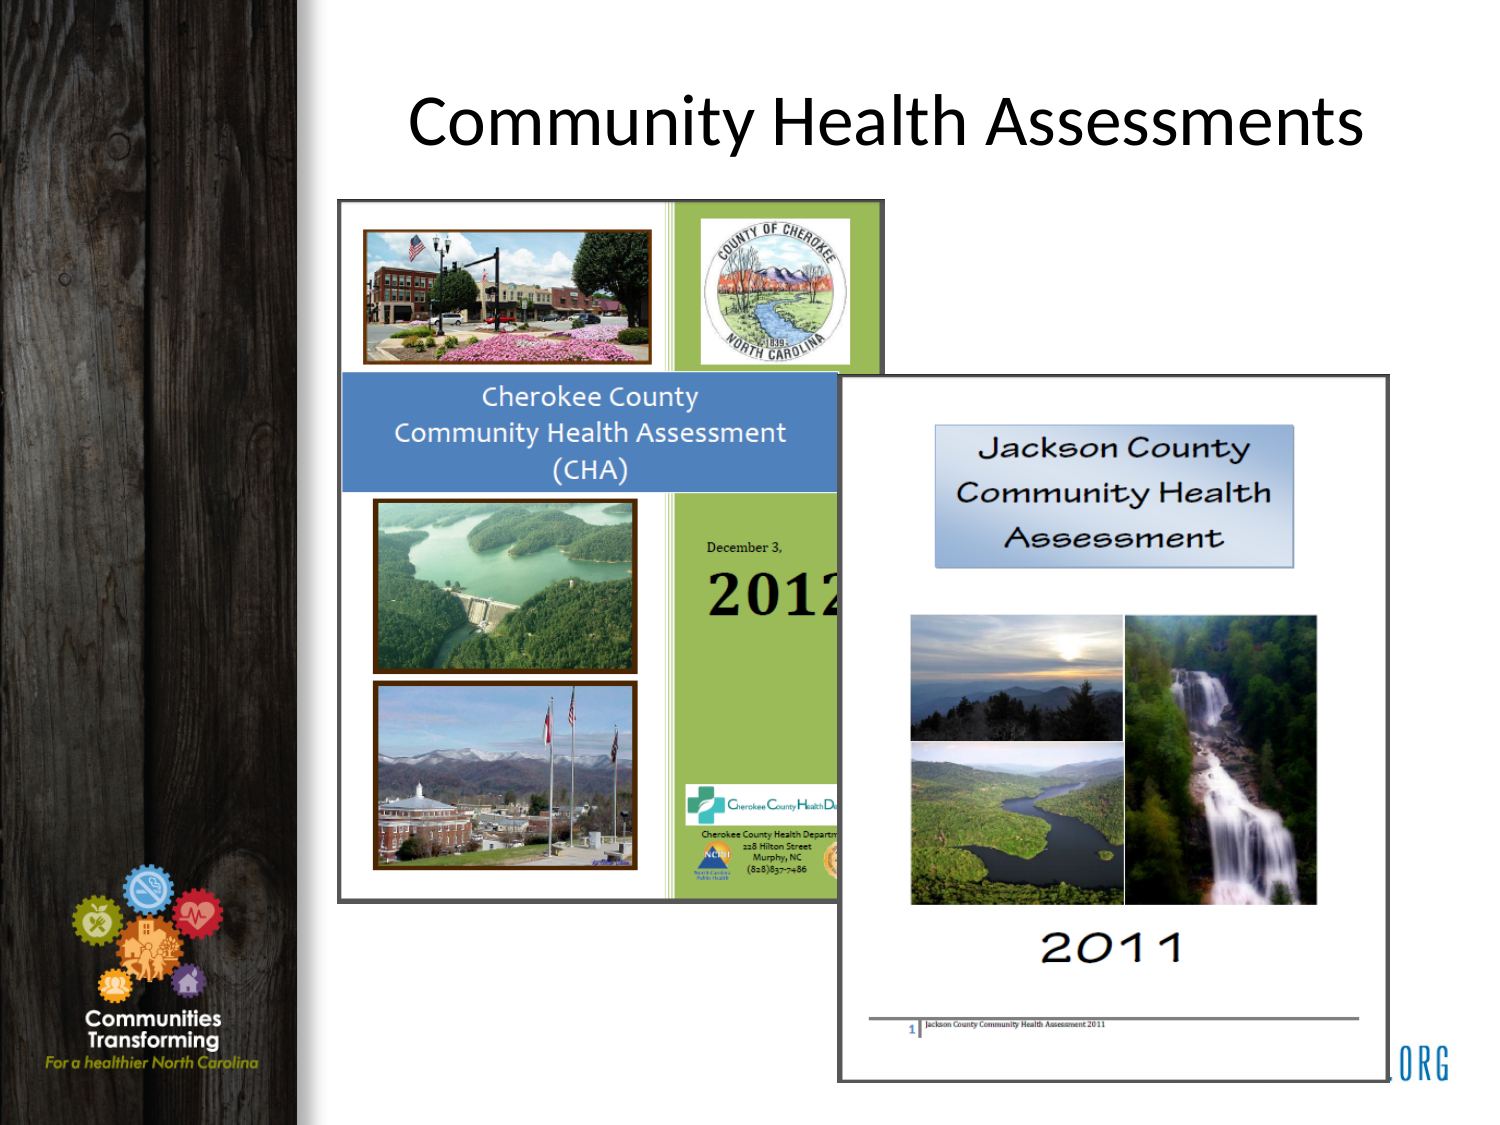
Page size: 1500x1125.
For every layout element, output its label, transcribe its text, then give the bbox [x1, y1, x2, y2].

picture [0, 0, 1500, 1125]
text_box Community Health Assessments [300, 37, 1475, 195]
